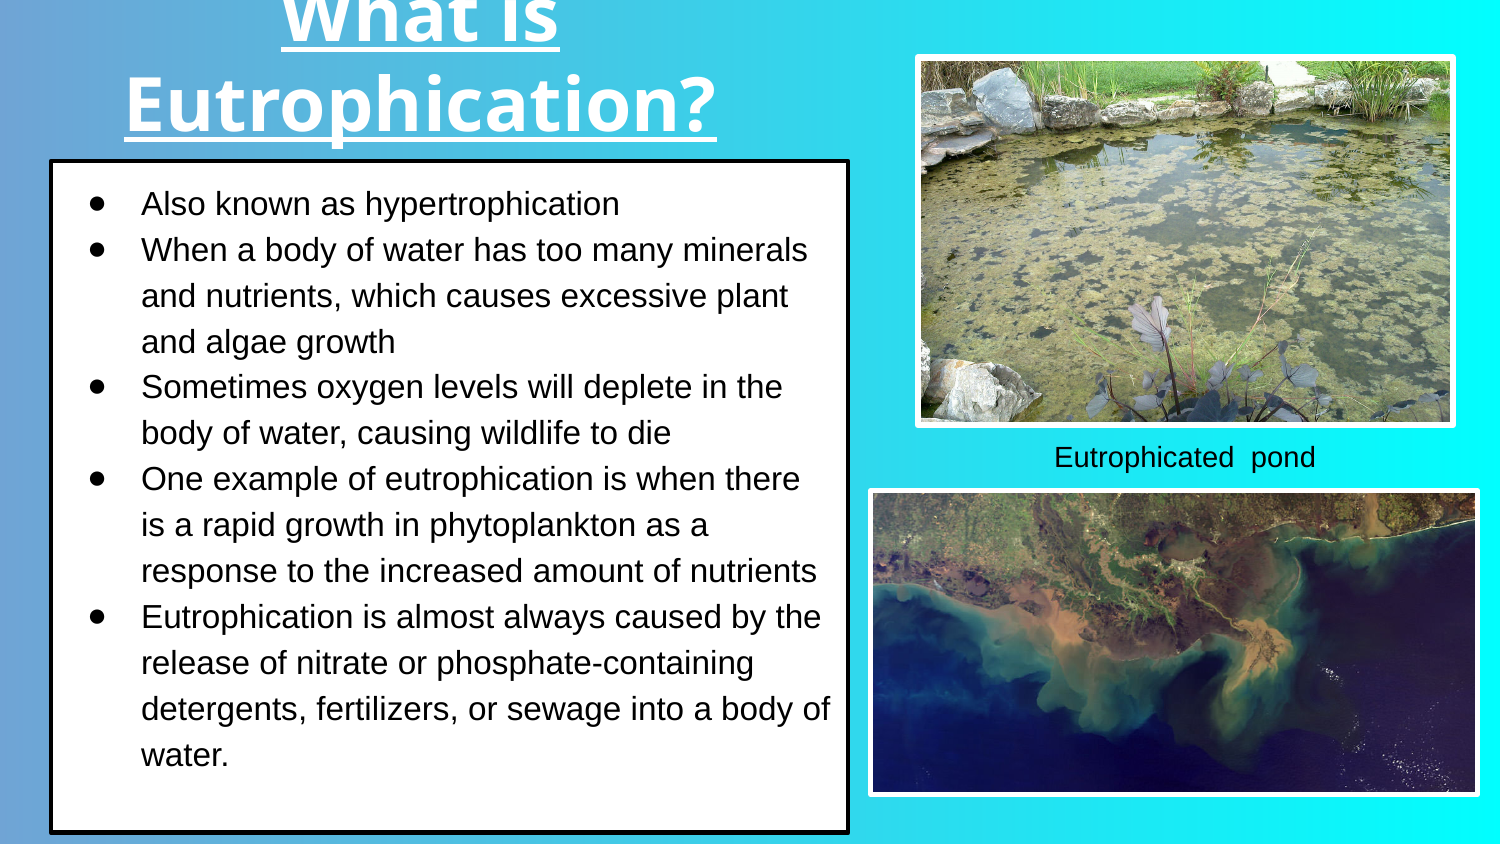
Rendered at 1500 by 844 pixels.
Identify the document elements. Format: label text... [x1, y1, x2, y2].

title What is Eutrophication? [51, 49, 790, 161]
picture [872, 492, 1476, 793]
picture [920, 60, 1451, 423]
list Also known as hypertrophication When a body of water has too many minerals and nutrients, which causes excessive plant and algae growth Sometimes oxygen levels will deplete in the body of water, causing wildlife to die One example of eutrophication is when there is a rapid growth in phytoplankton as a response to the increased amount of nutrients Eutrophication is almost always caused by the release of nitrate or phosphate-containing detergents, fertilizers, or sewage into a body of water. [51, 161, 849, 833]
text_box Eutrophicated pond [920, 429, 1450, 468]
